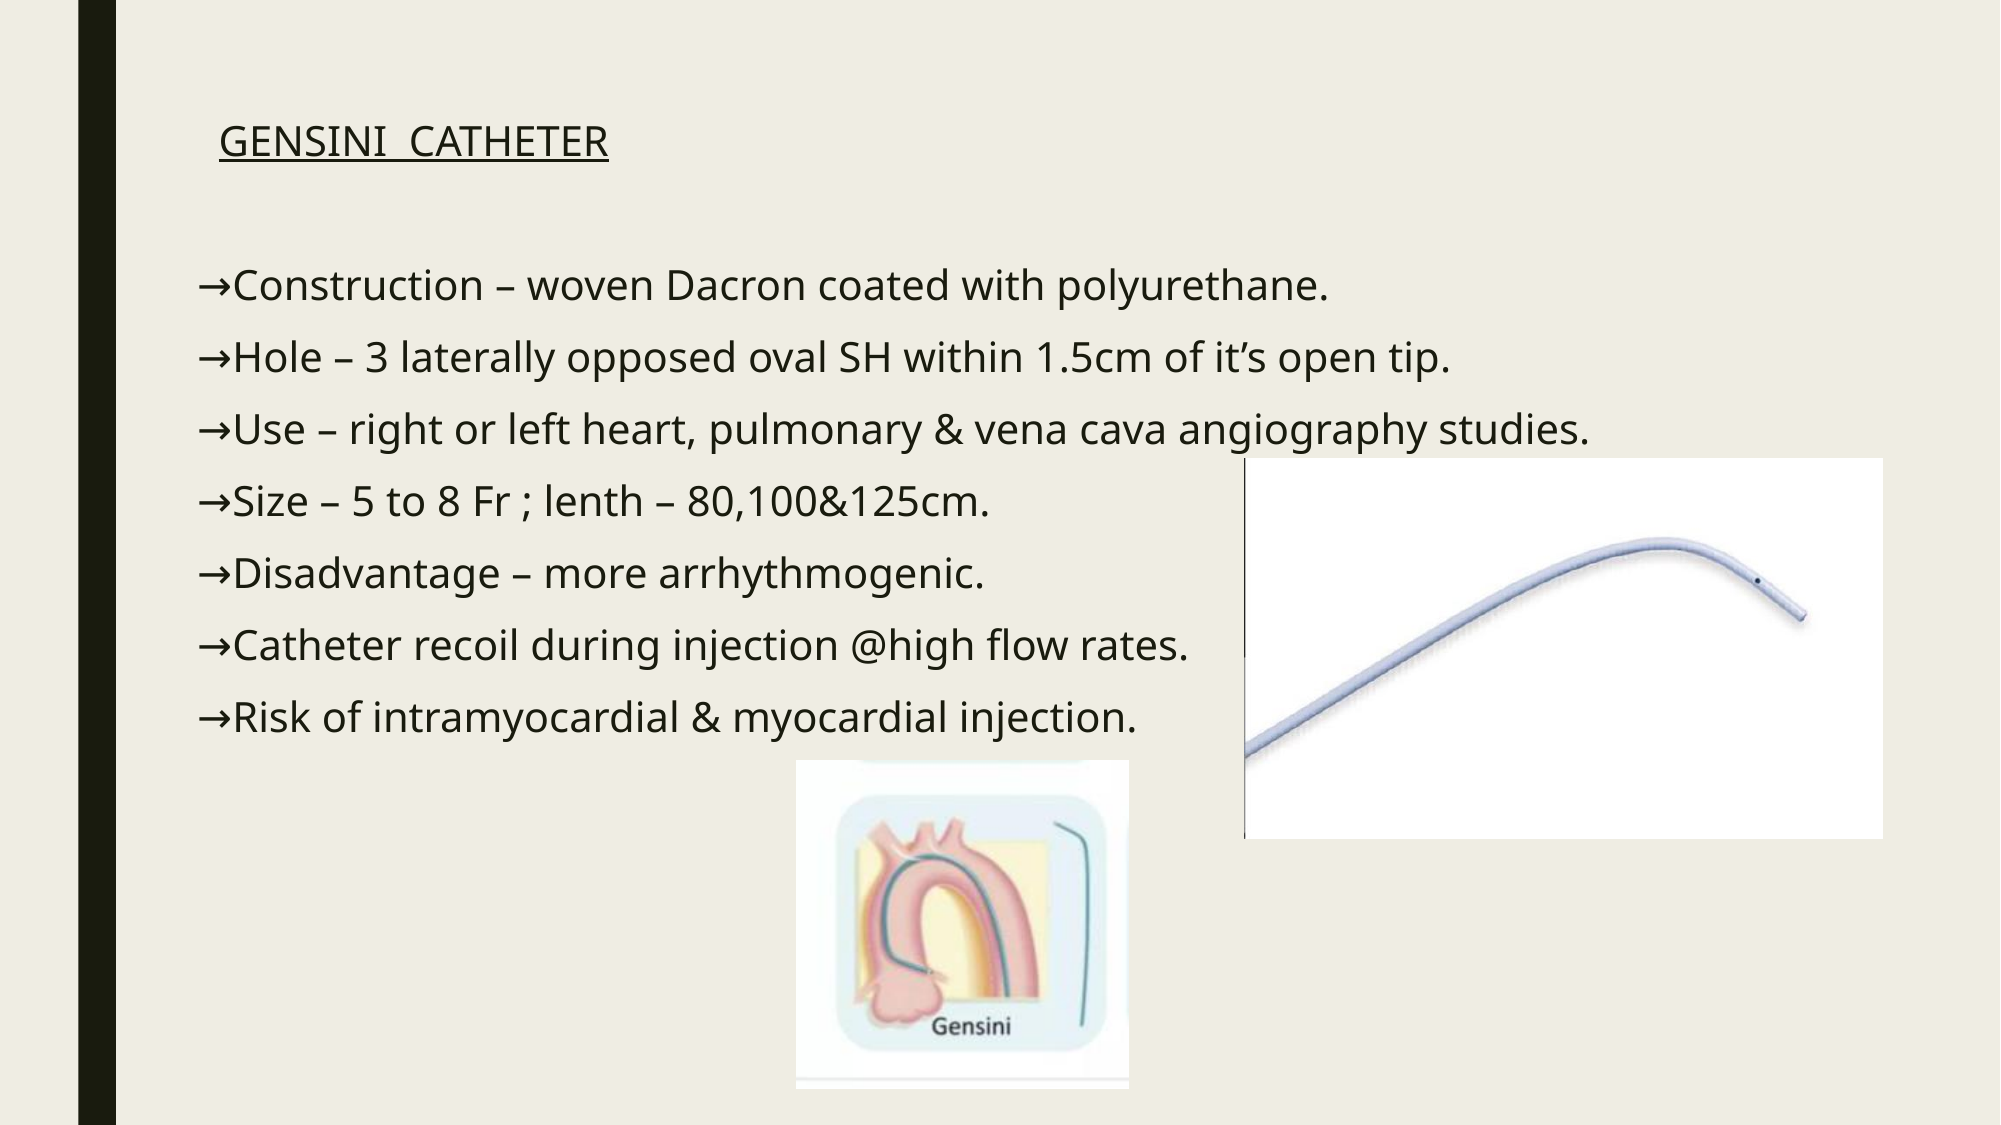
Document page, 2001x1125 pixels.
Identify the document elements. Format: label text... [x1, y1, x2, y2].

picture [795, 760, 1129, 1089]
list GENSINI CATHETER →Construction – woven Dacron coated with polyurethane. →Hole – 3 laterally opposed oval SH within 1.5cm of it’s open tip. →Use – right or left heart, pulmonary & vena cava angiography studies. →Size – 5 to 8 Fr ; lenth – 80,100&125cm. →Disadvantage – more arrhythmogenic. →Catheter recoil during injection @high flow rates. →Risk of intramyocardial & myocardial injection. [182, 35, 1869, 933]
picture [1244, 458, 1883, 839]
